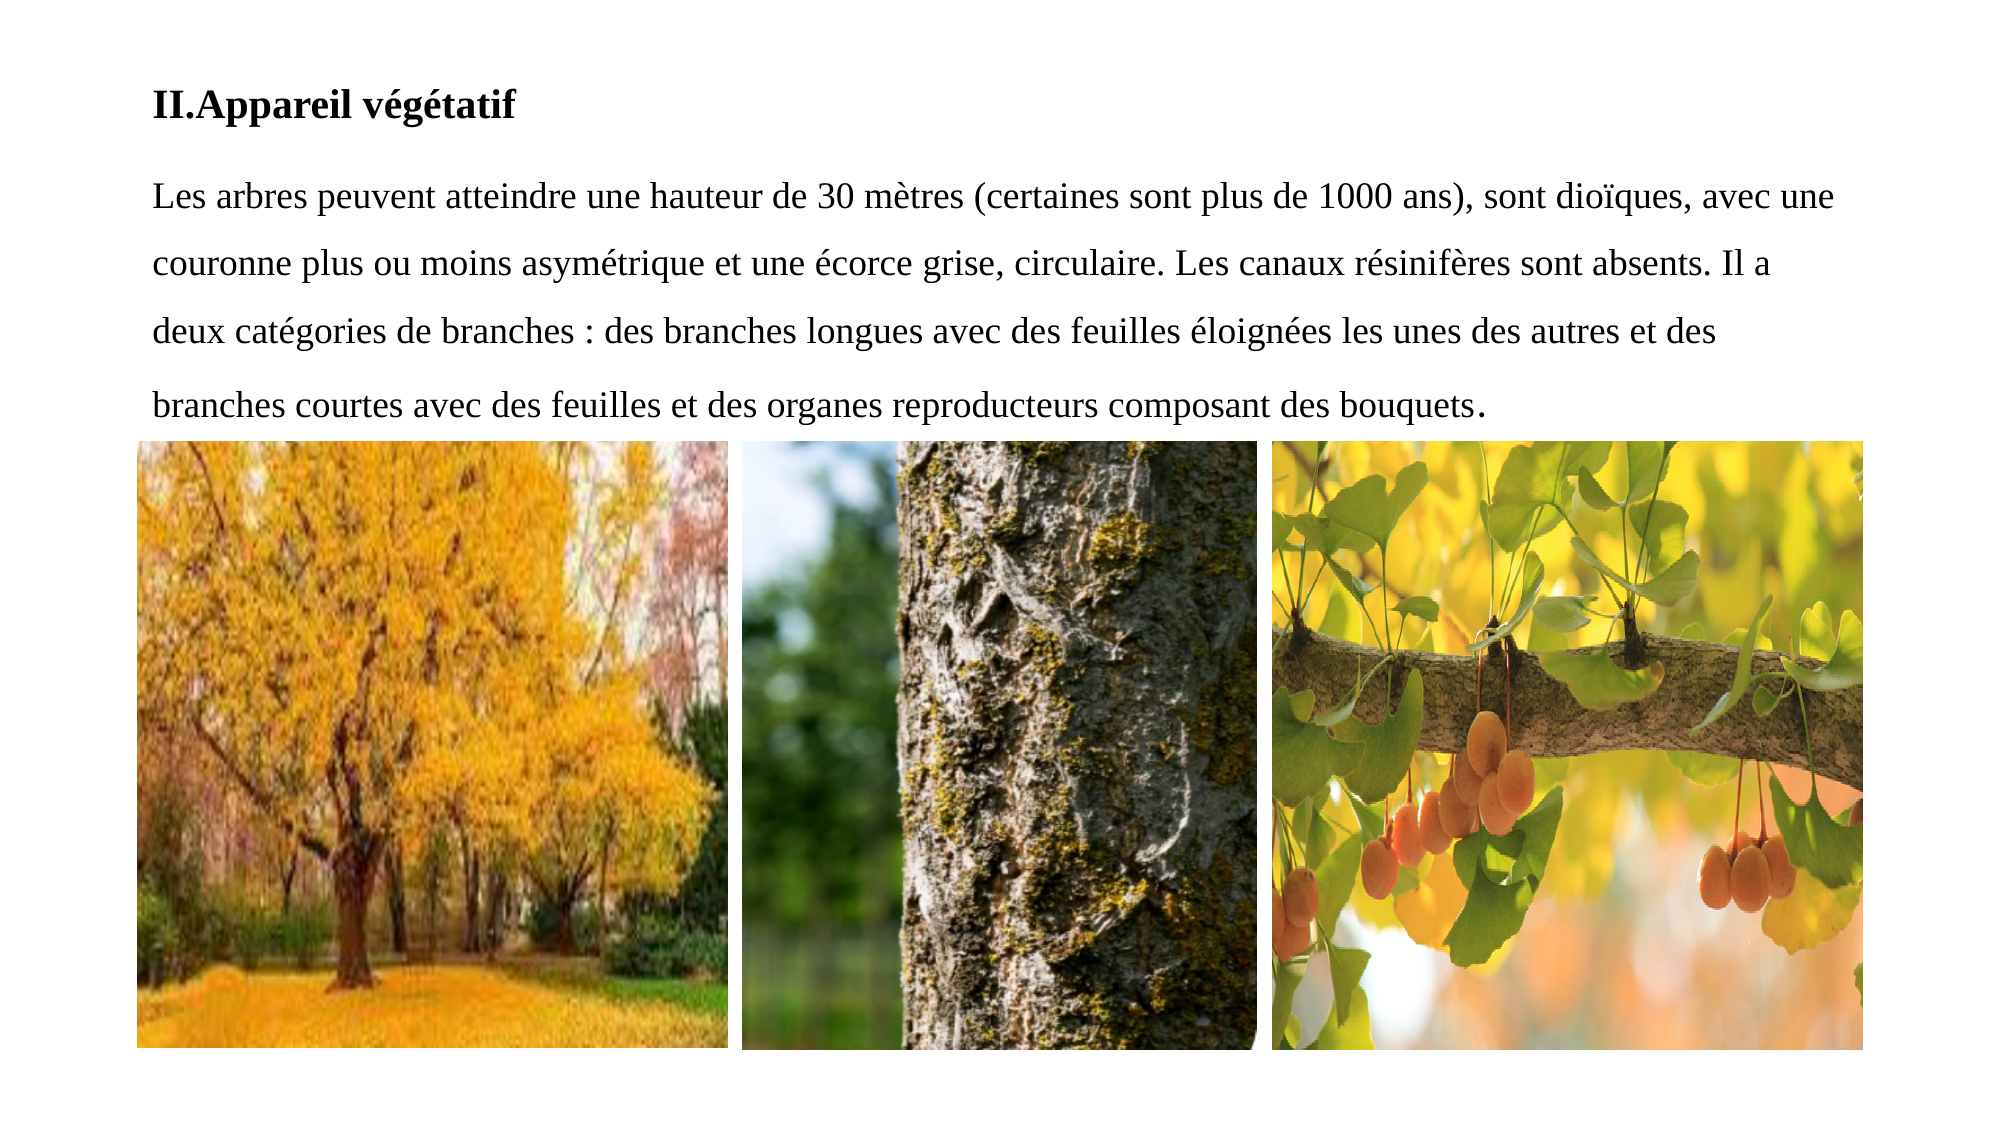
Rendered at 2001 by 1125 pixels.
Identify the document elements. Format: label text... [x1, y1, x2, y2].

picture [137, 441, 728, 1049]
picture [742, 441, 1258, 1050]
list II.Appareil végétatif Les arbres peuvent atteindre une hauteur de 30 mètres (certaines sont plus de 1000 ans), sont dioïques, avec une couronne plus ou moins asymétrique et une écorce grise, circulaire. Les canaux résinifères sont absents. Il a deux catégories de branches : des branches longues avec des feuilles éloignées les unes des autres et des branches courtes avec des feuilles et des organes reproducteurs composant des bouquets. [137, 75, 1863, 1049]
picture [1272, 441, 1863, 1050]
